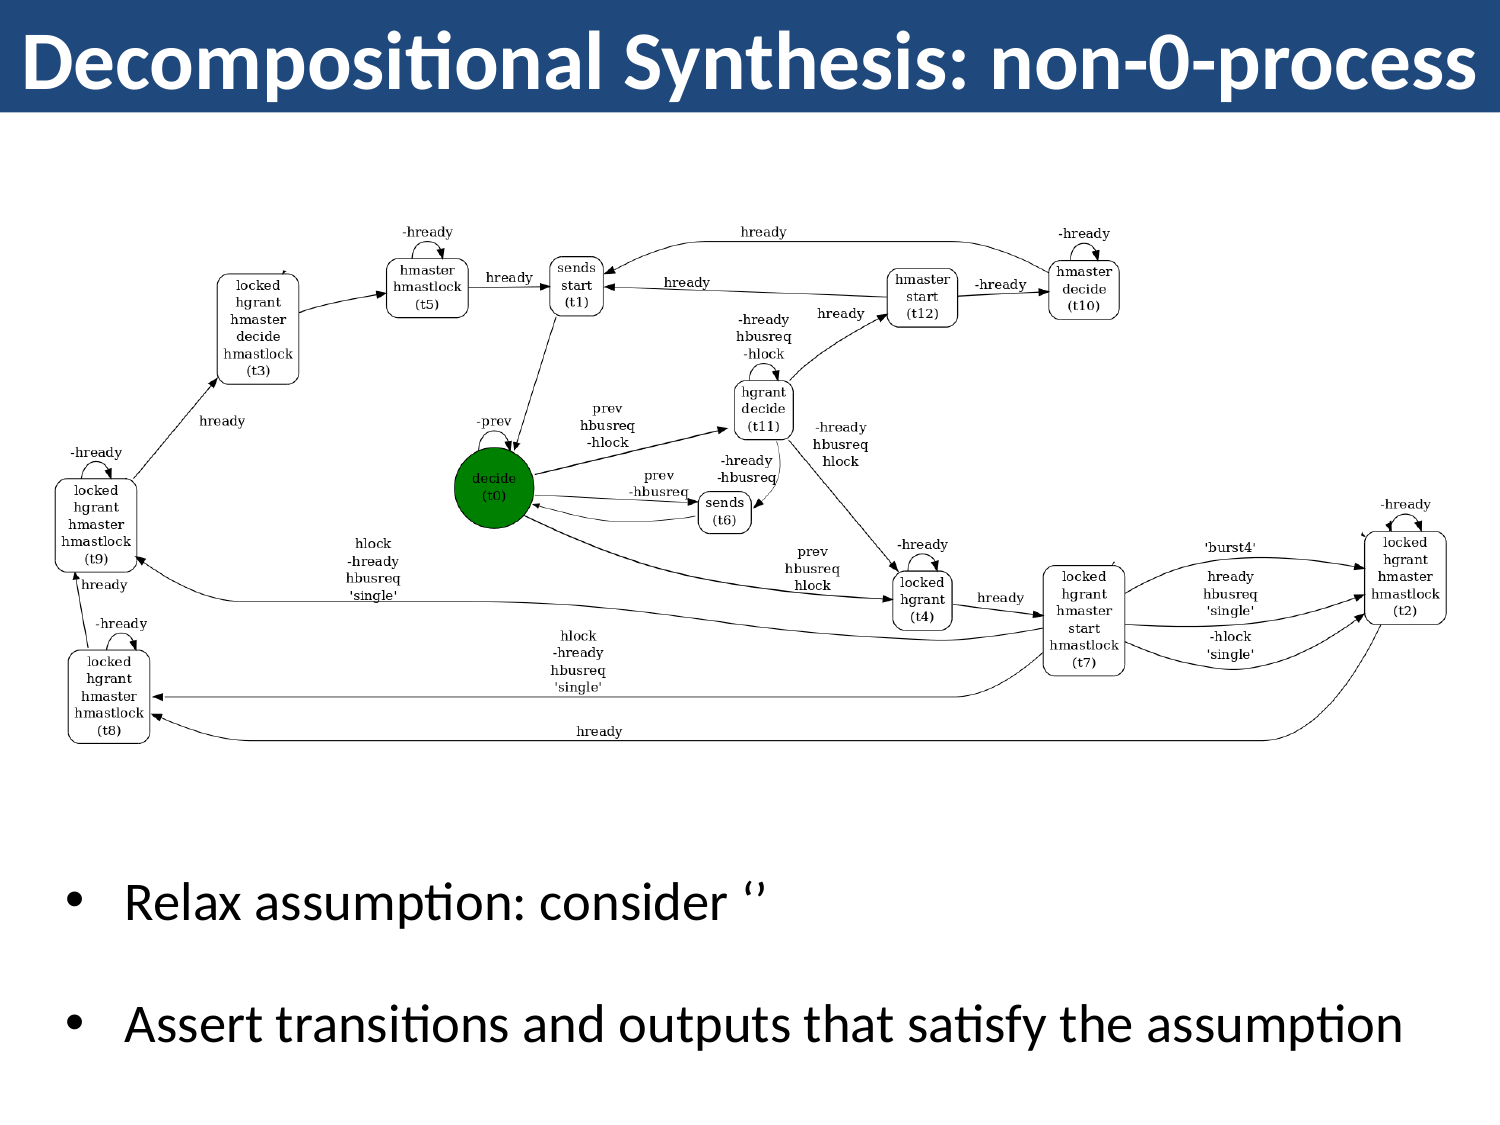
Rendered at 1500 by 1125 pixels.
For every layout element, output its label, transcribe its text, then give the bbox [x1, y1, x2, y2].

picture [0, 124, 1500, 778]
title Decompositional Synthesis: non-0-process [0, 0, 1500, 113]
